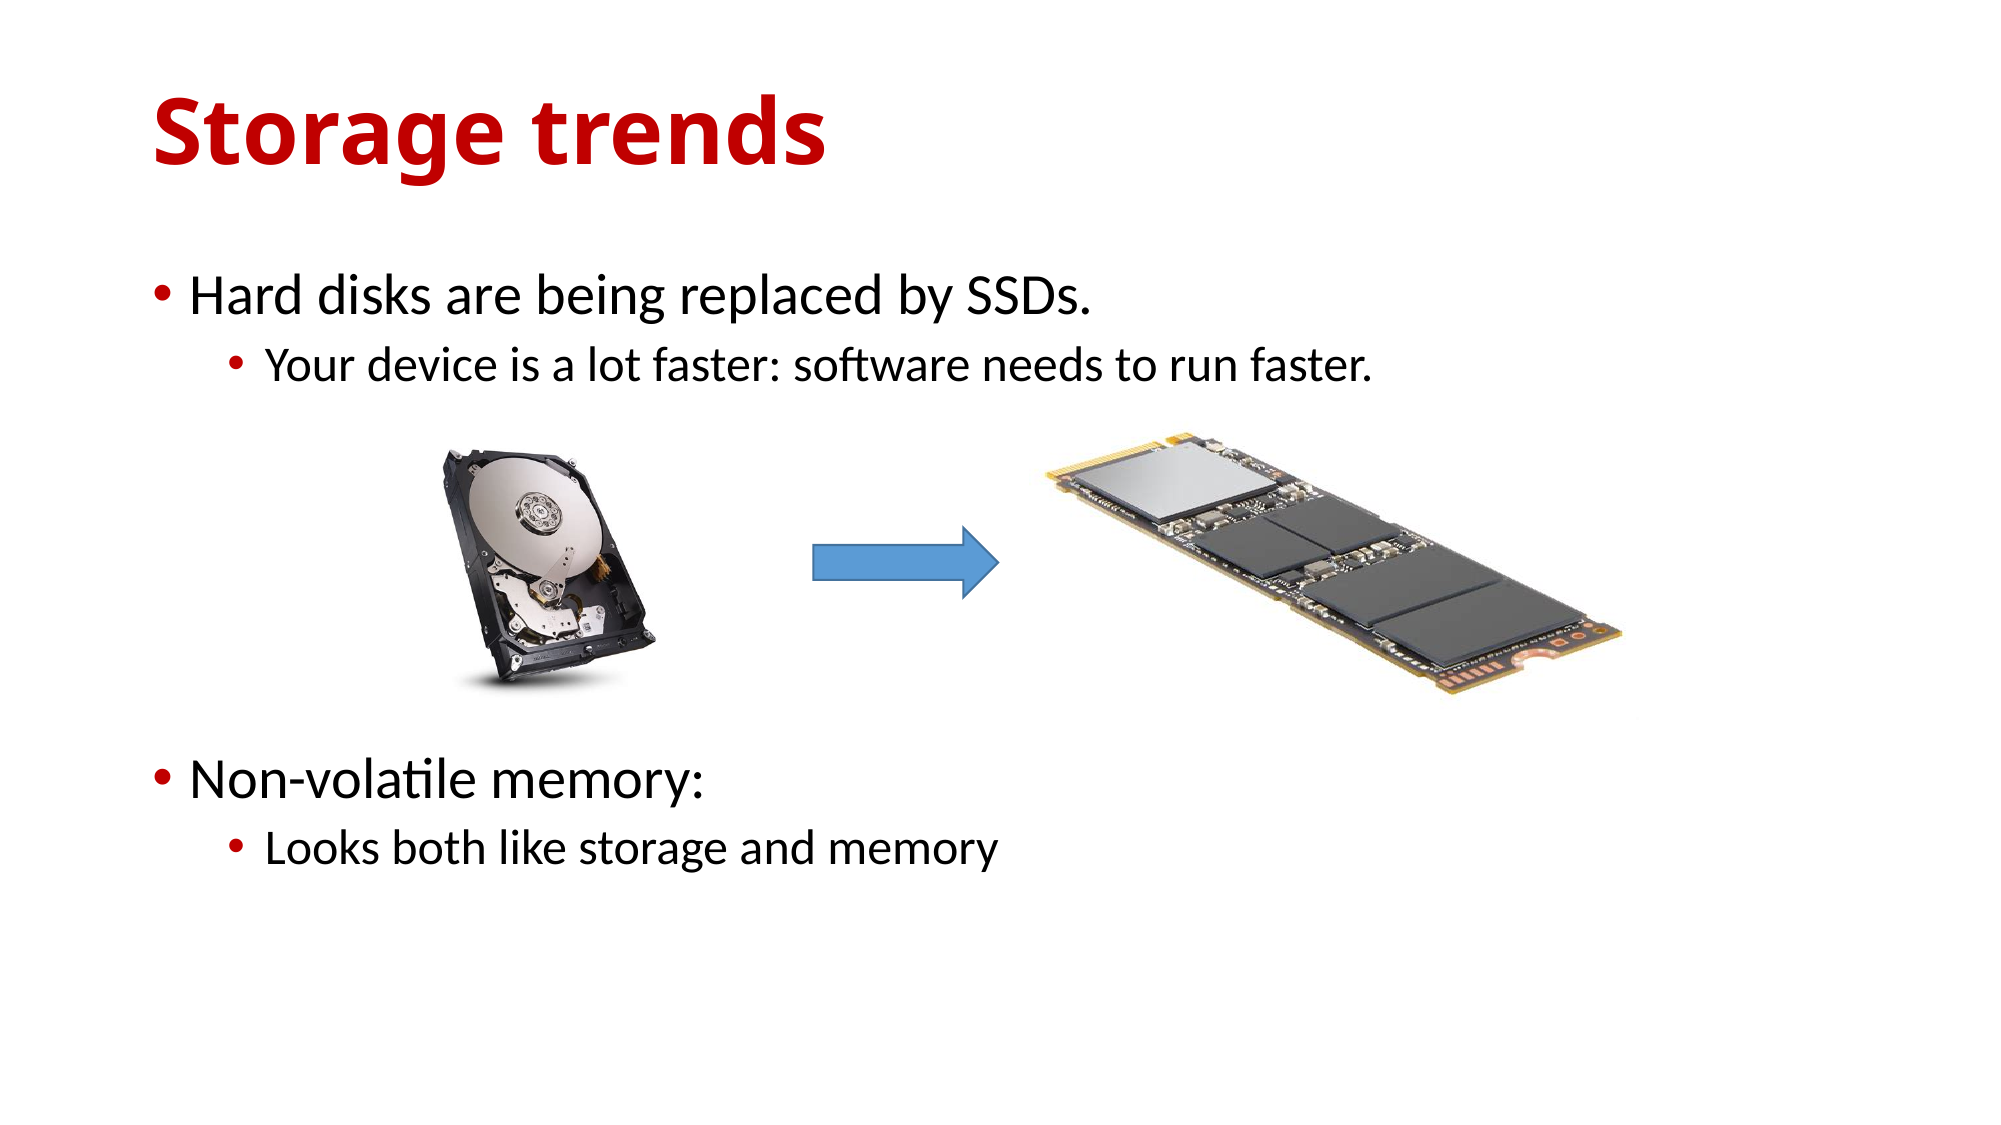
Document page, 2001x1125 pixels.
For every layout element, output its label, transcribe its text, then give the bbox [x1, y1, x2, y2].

text_box [812, 525, 1000, 600]
picture [1029, 405, 1639, 720]
title Storage trends [137, 26, 1863, 244]
list Hard disks are being replaced by SSDs. Your device is a lot faster: software needs to run faster. Non-volatile memory: Looks both like storage and memory [137, 257, 1863, 1014]
picture [388, 405, 704, 720]
